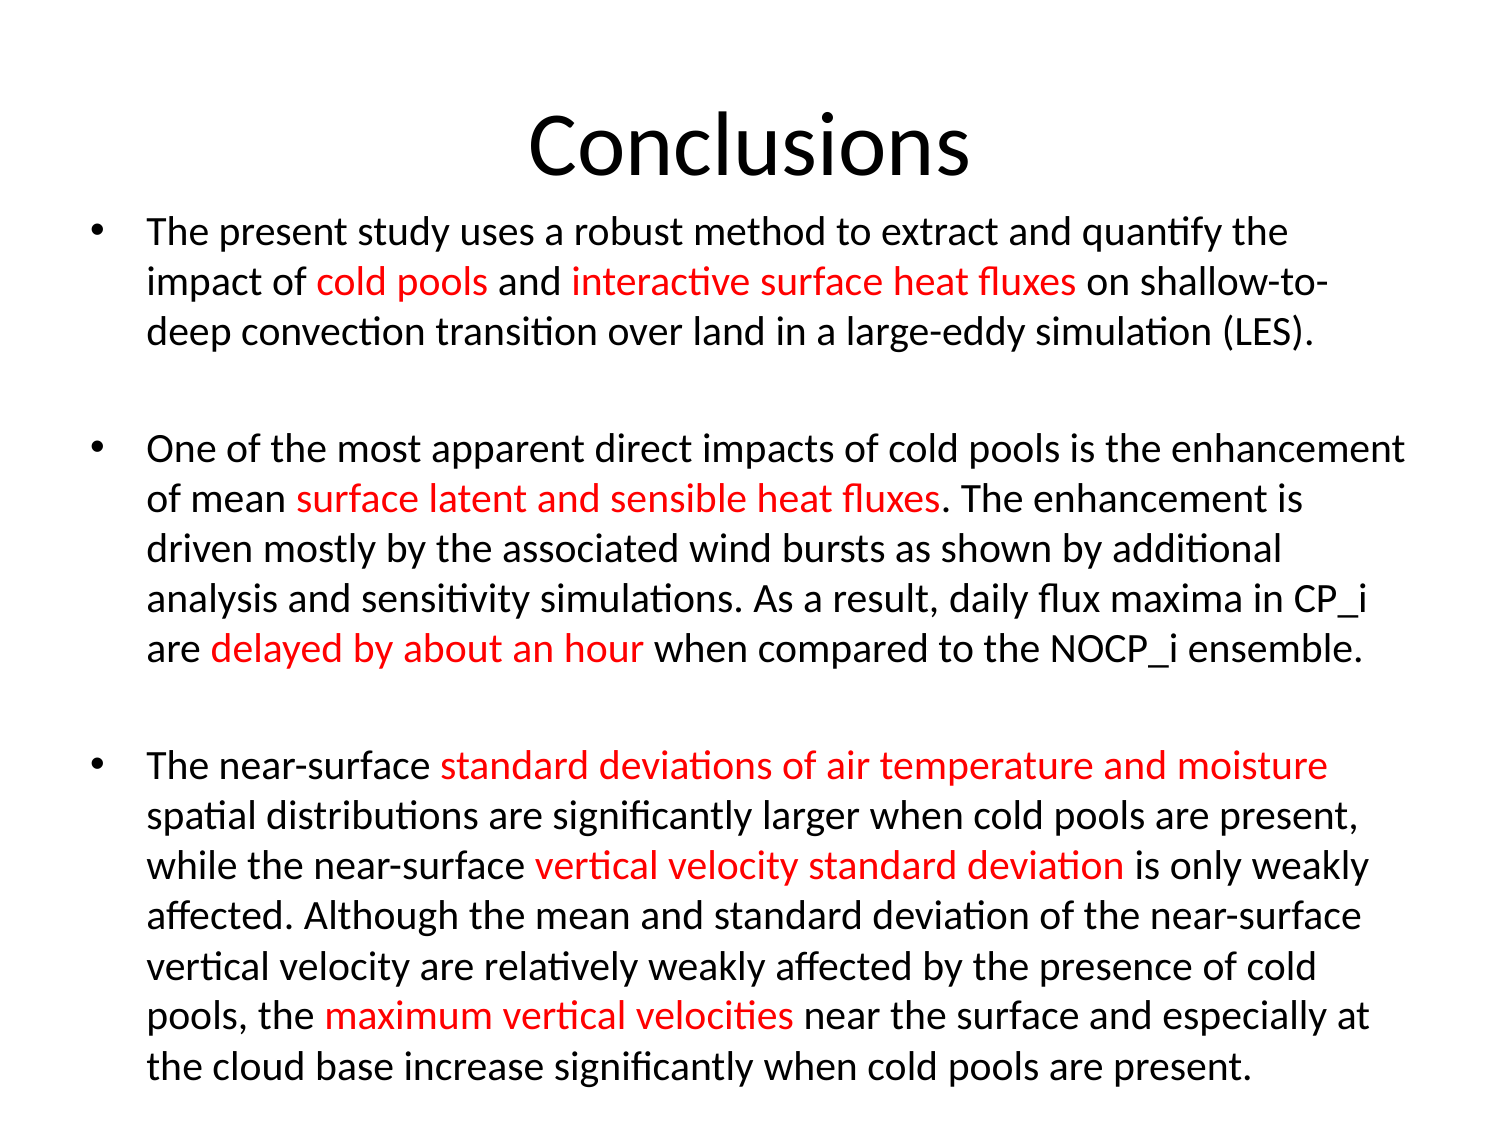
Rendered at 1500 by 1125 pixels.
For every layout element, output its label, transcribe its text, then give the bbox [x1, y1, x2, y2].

title Conclusions [75, 45, 1425, 196]
list The present study uses a robust method to extract and quantify the impact of cold pools and interactive surface heat fluxes on shallow-to-deep convection transition over land in a large-eddy simulation (LES). One of the most apparent direct impacts of cold pools is the enhancement of mean surface latent and sensible heat fluxes. The enhancement is driven mostly by the associated wind bursts as shown by additional analysis and sensitivity simulations. As a result, daily flux maxima in CP_i are delayed by about an hour when compared to the NOCP_i ensemble. The near-surface standard deviations of air temperature and moisture spatial distributions are significantly larger when cold pools are present, while the near-surface vertical velocity standard deviation is only weakly affected. Although the mean and standard deviation of the near-surface vertical velocity are relatively weakly affected by the presence of cold pools, the maximum vertical velocities near the surface and especially at the cloud base increase significantly when cold pools are present. [75, 196, 1425, 1125]
